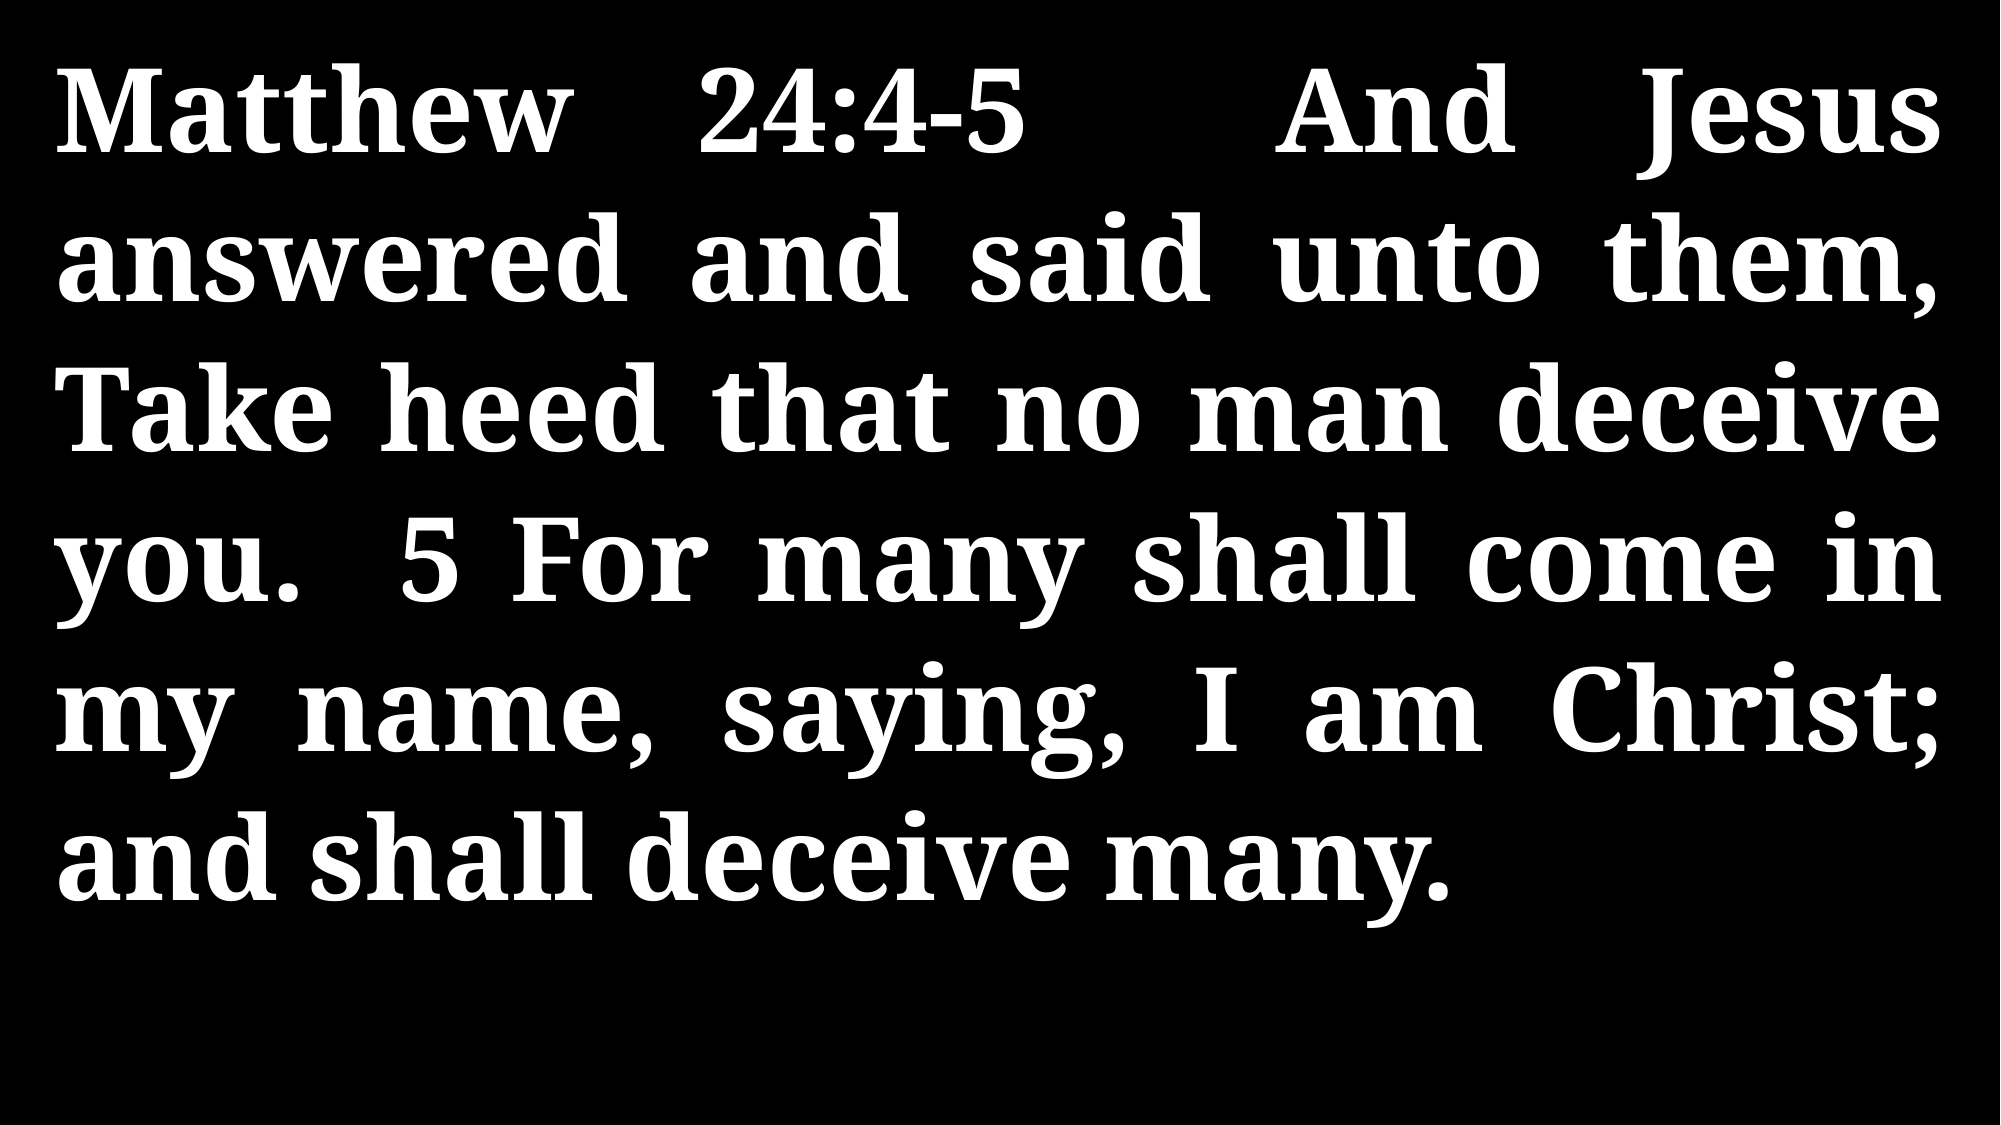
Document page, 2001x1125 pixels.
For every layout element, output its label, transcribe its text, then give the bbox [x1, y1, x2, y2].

text_box Matthew 24:4-5 And Jesus answered and said unto them, Take heed that no man deceive you. 5 For many shall come in my name, saying, I am Christ; and shall deceive many. [39, 18, 1961, 932]
